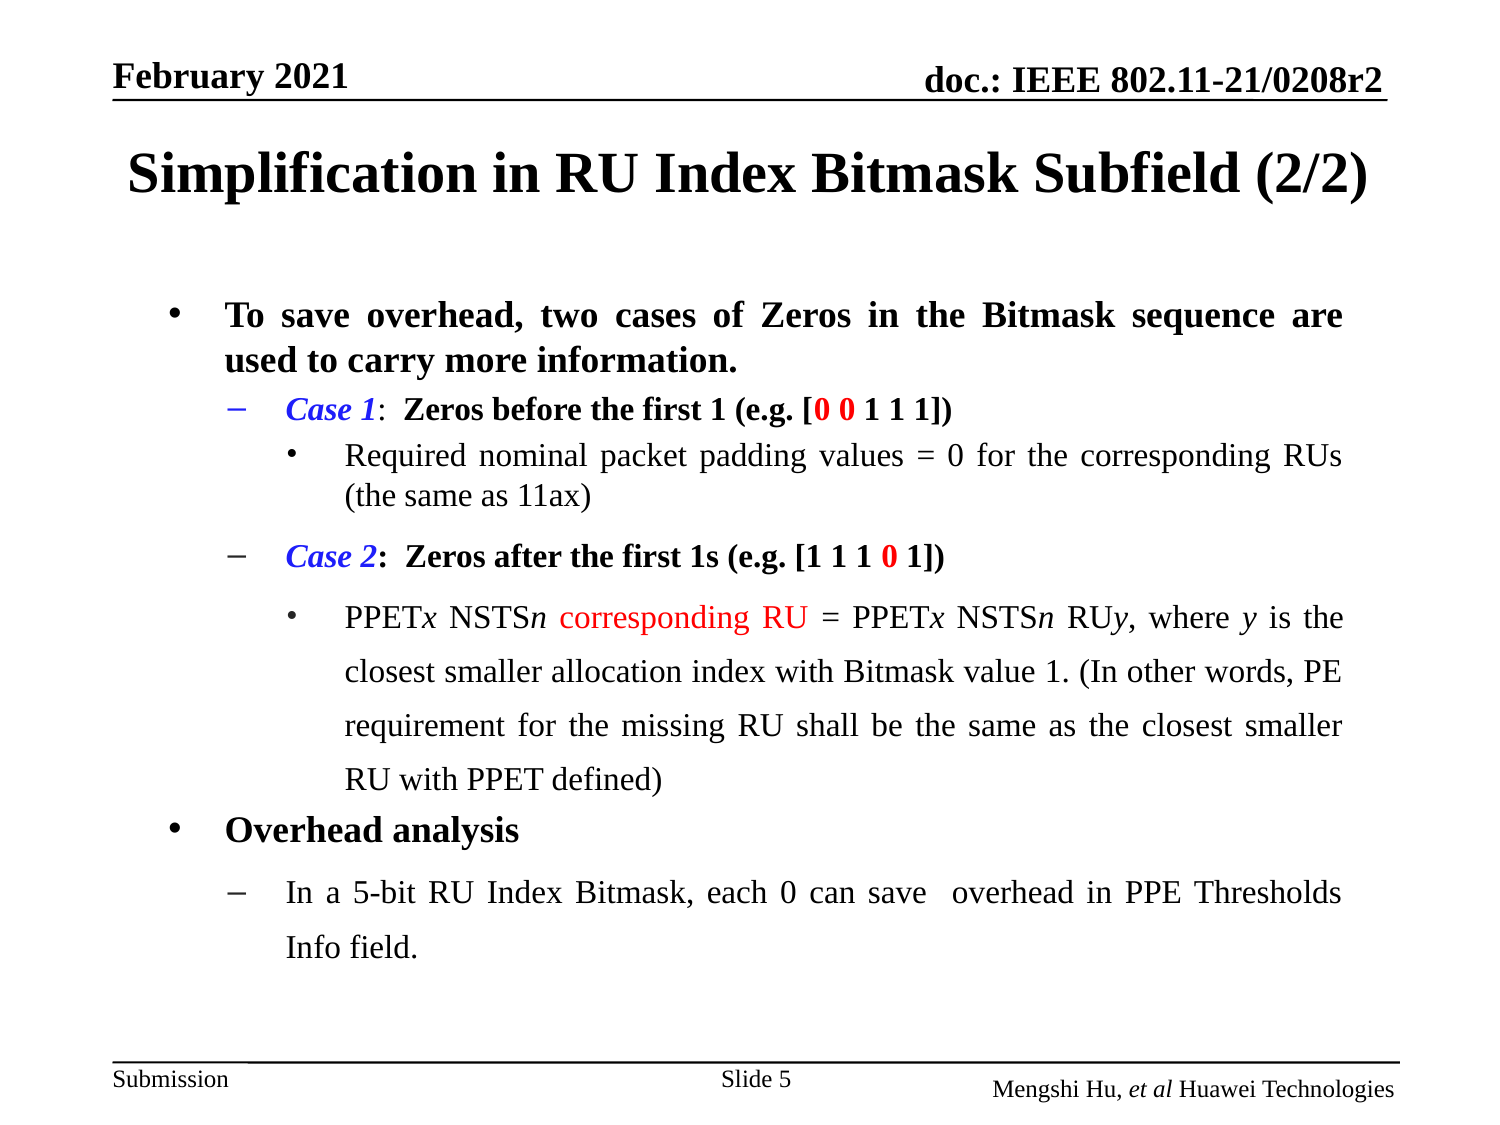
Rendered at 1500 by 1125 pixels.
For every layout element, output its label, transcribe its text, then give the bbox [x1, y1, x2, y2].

title Simplification in RU Index Bitmask Subfield (2/2) [99, 124, 1413, 213]
slide_number Slide 5 [712, 1061, 800, 1093]
